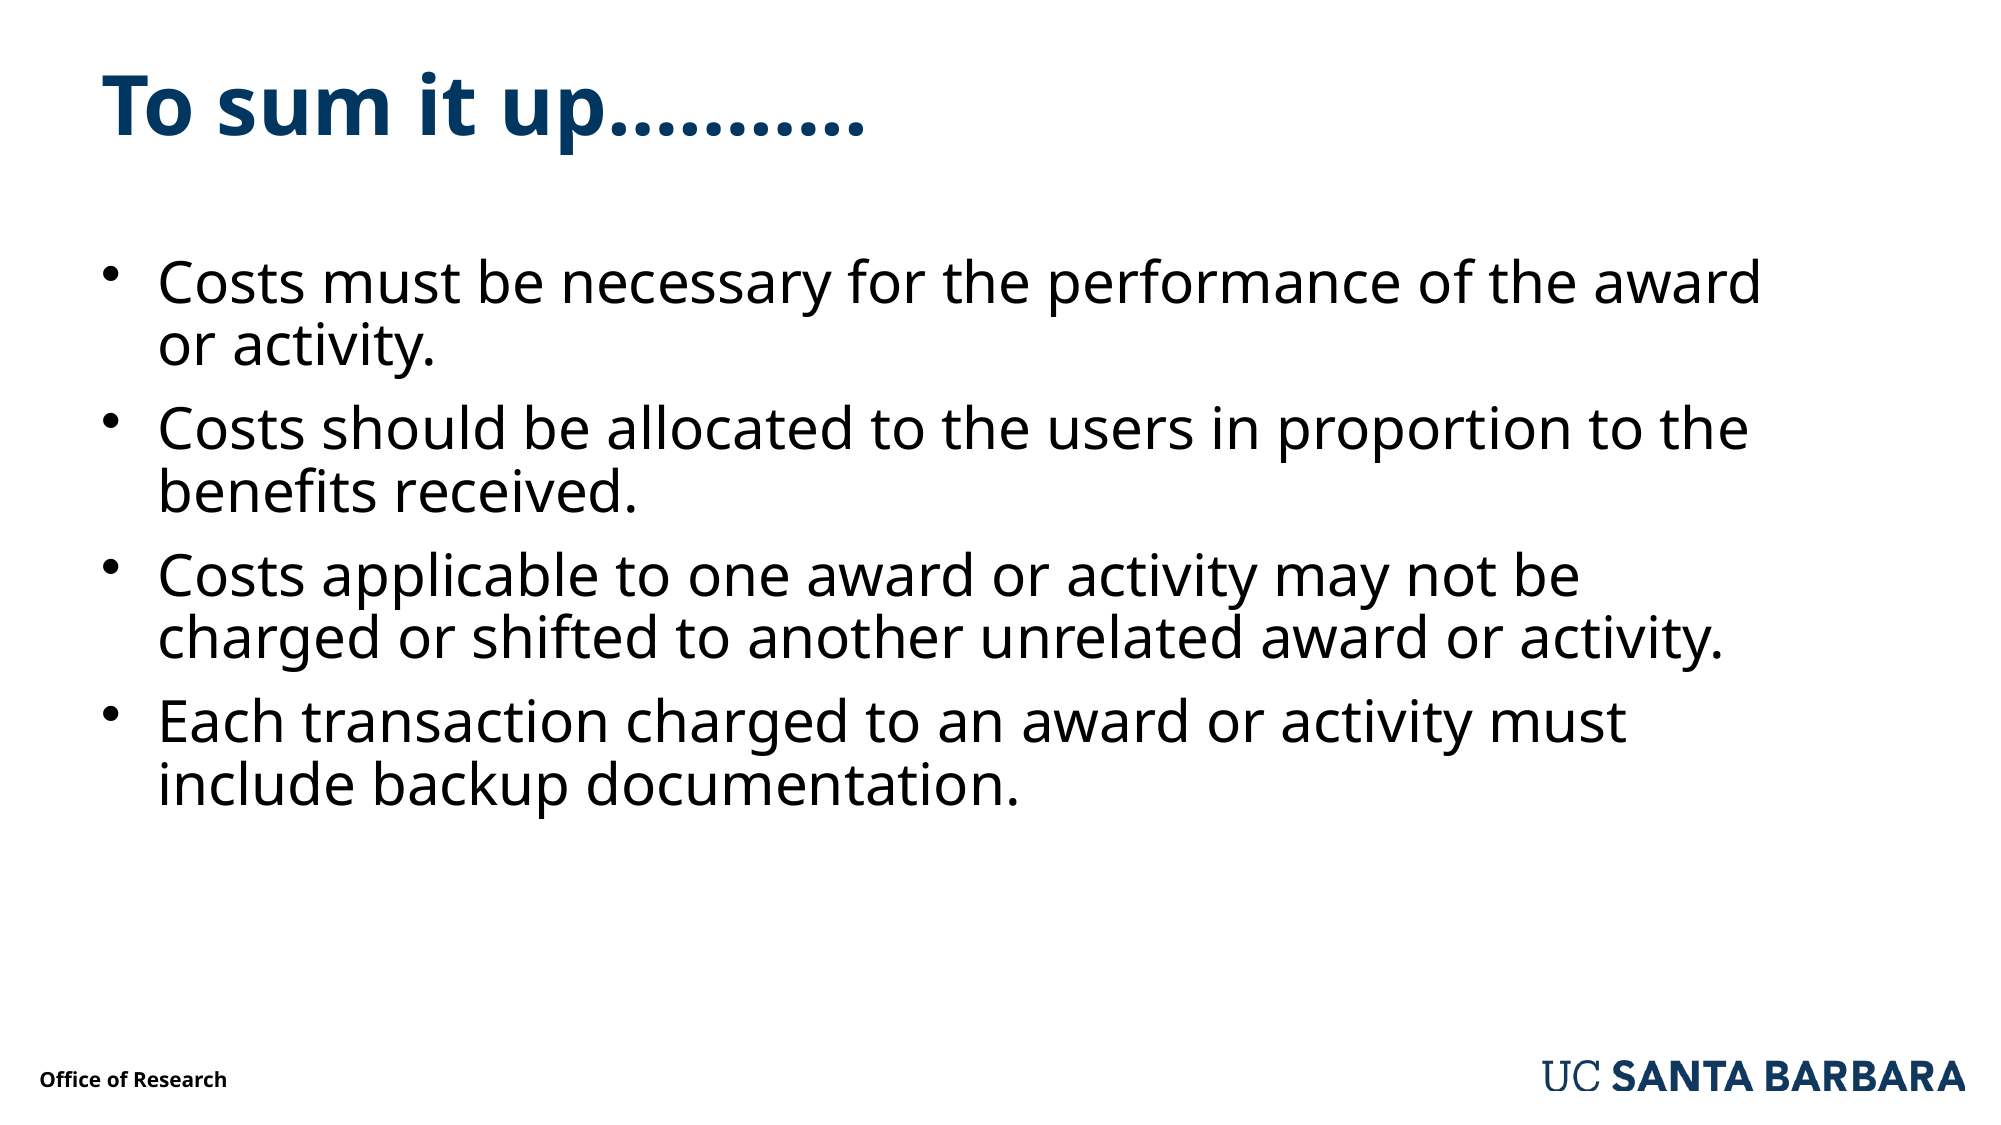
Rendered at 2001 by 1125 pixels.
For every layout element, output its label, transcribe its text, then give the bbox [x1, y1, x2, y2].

text_box [310, 277, 1656, 372]
list Costs must be necessary for the performance of the award or activity. Costs should be allocated to the users in proportion to the benefits received. Costs applicable to one award or activity may not be charged or shifted to another unrelated award or activity. Each transaction charged to an award or activity must include backup documentation. [86, 245, 1836, 960]
title To sum it up……….. [86, 59, 1914, 157]
